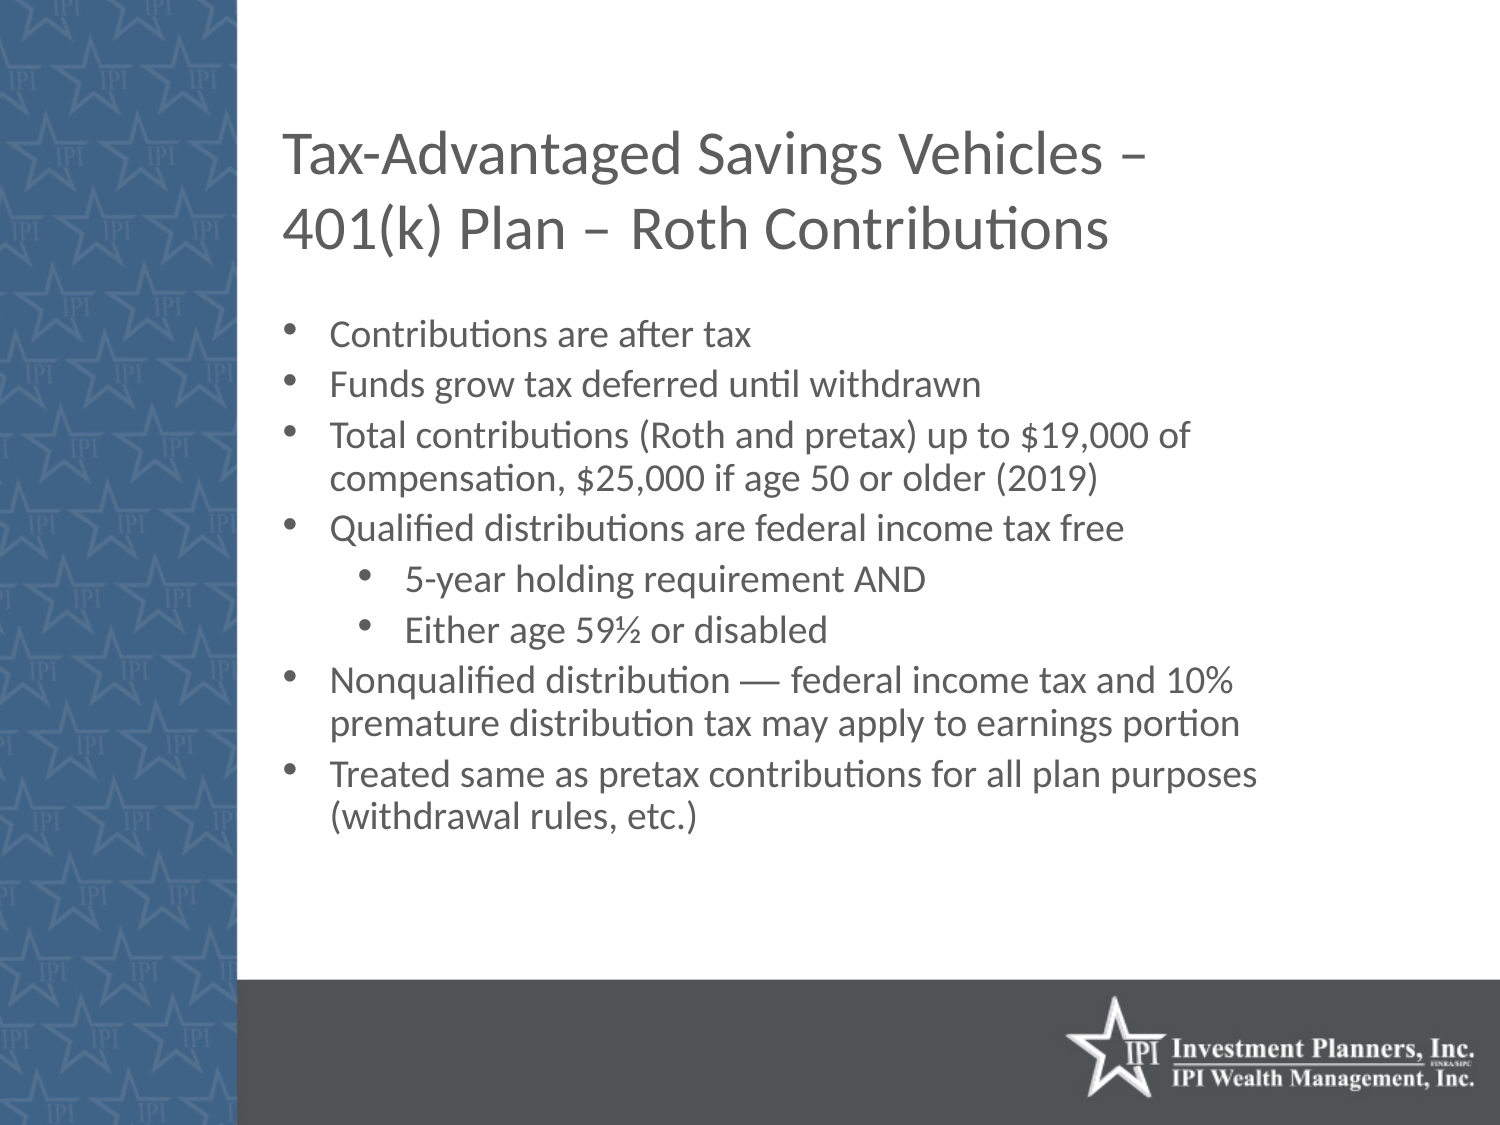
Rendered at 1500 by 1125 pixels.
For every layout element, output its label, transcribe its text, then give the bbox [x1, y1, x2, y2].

title Tax-Advantaged Savings Vehicles – 401(k) Plan – Roth Contributions [267, 87, 1455, 288]
list Contributions are after tax Funds grow tax deferred until withdrawn Total contributions (Roth and pretax) up to $19,000 of compensation, $25,000 if age 50 or older (2019) Qualified distributions are federal income tax free 5-year holding requirement AND Either age 59½ or disabled Nonqualified distribution — federal income tax and 10% premature distribution tax may apply to earnings portion Treated same as pretax contributions for all plan purposes (withdrawal rules, etc.) [267, 305, 1415, 898]
picture [0, 0, 1500, 1125]
text_box [762, 774, 1388, 1063]
